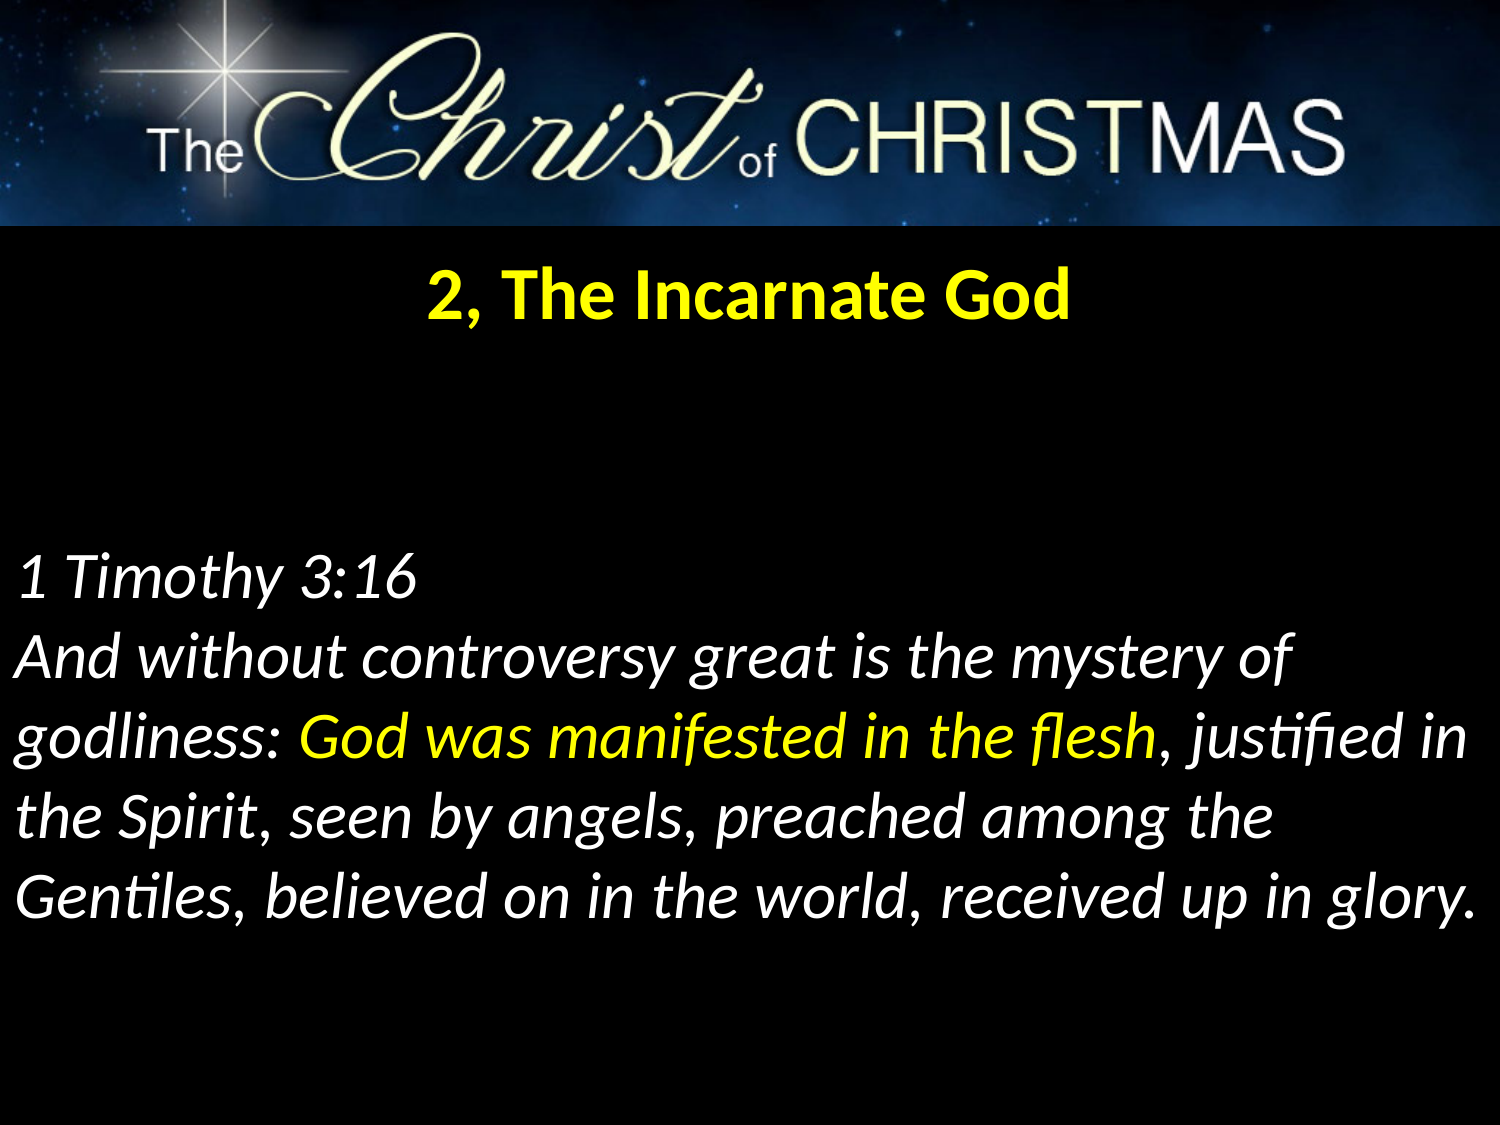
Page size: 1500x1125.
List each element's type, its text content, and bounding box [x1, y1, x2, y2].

picture [0, 0, 1500, 226]
text_box 1 Timothy 3:16 And without controversy great is the mystery of godliness: God was manifested in the flesh, justified in the Spirit, seen by angels, preached among the Gentiles, believed on in the world, received up in glory. [0, 524, 1500, 940]
text_box 2, The Incarnate God [0, 237, 1500, 343]
